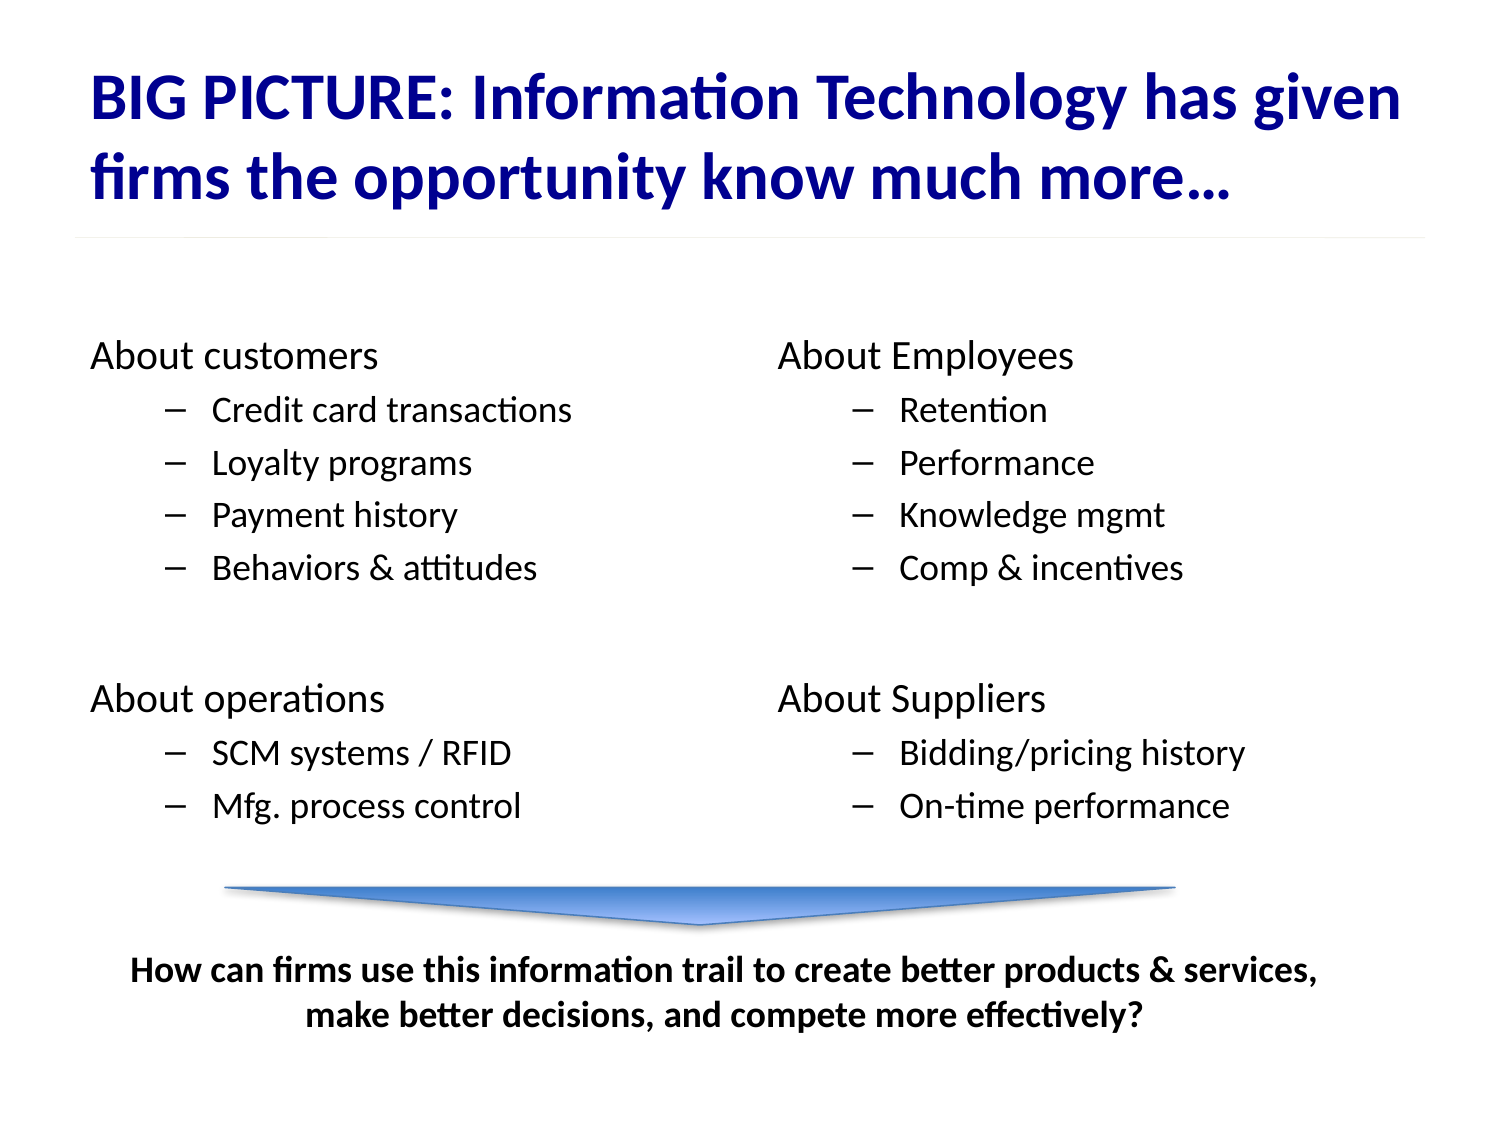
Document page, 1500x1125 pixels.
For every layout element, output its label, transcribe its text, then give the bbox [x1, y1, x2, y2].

text_box [224, 886, 1176, 926]
title BIG PICTURE: Information Technology has given firms the opportunity know much more… [75, 45, 1425, 233]
list About customers Credit card transactions Loyalty programs Payment history Behaviors & attitudes About operations SCM systems / RFID Mfg. process control [75, 320, 738, 1063]
list About Employees Retention Performance Knowledge mgmt Comp & incentives About Suppliers Bidding/pricing history On-time performance [762, 320, 1425, 1063]
text_box How can firms use this information trail to create better products & services, make better decisions, and compete more effectively? [99, 937, 1350, 1043]
